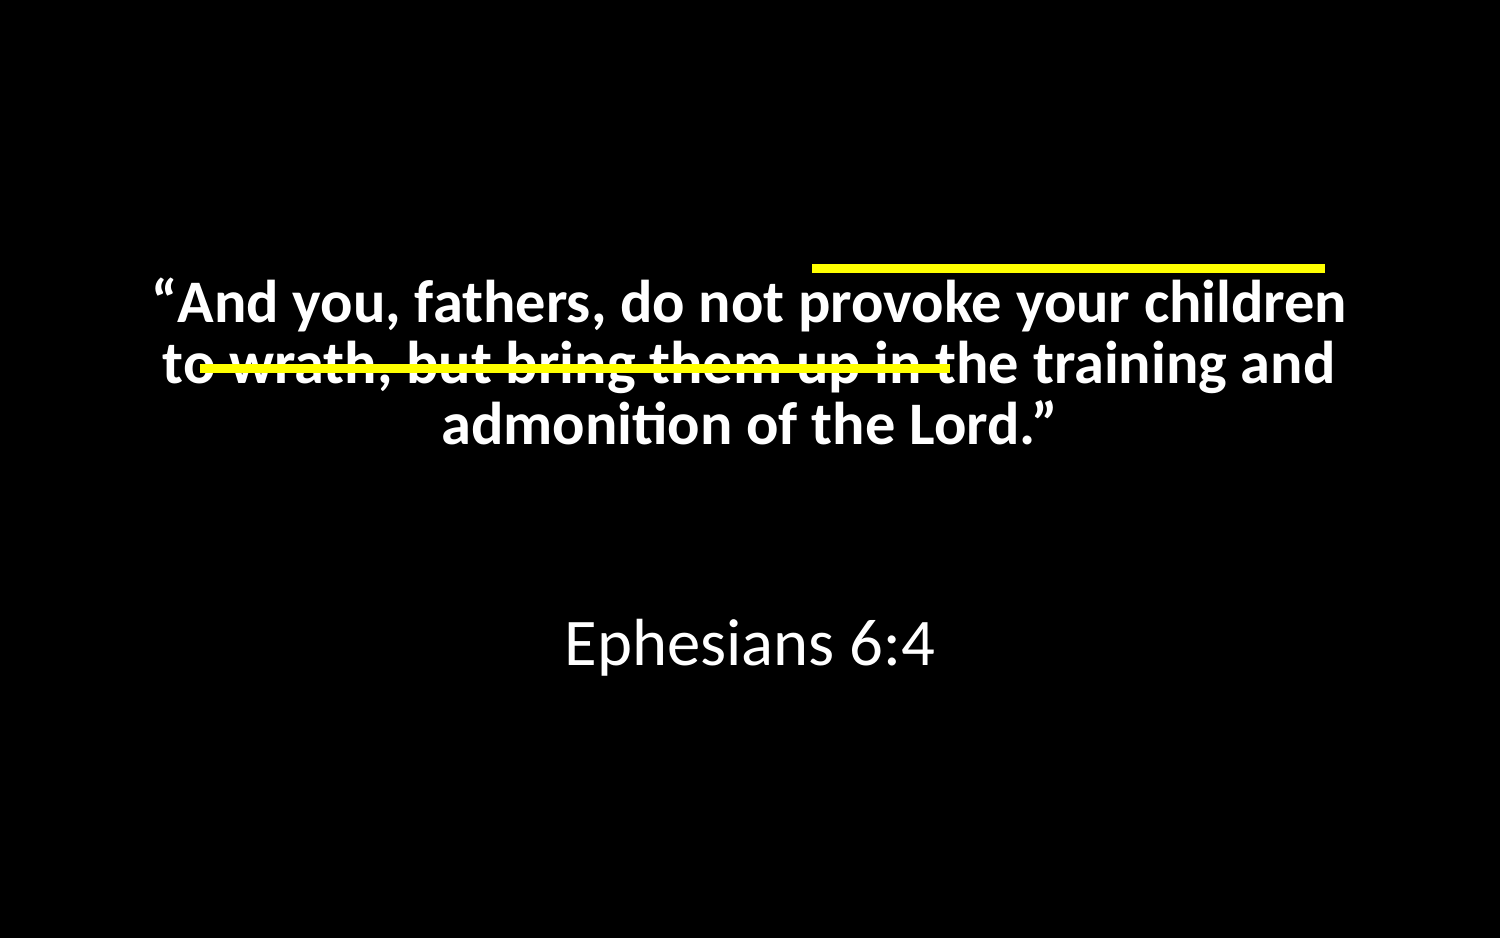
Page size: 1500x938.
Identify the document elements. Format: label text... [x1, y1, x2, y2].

subtitle Ephesians 6:4 [225, 591, 1275, 832]
title “And you, fathers, do not provoke your children to wrath, but bring them up in the training and admonition of the Lord.” [112, 267, 1388, 469]
